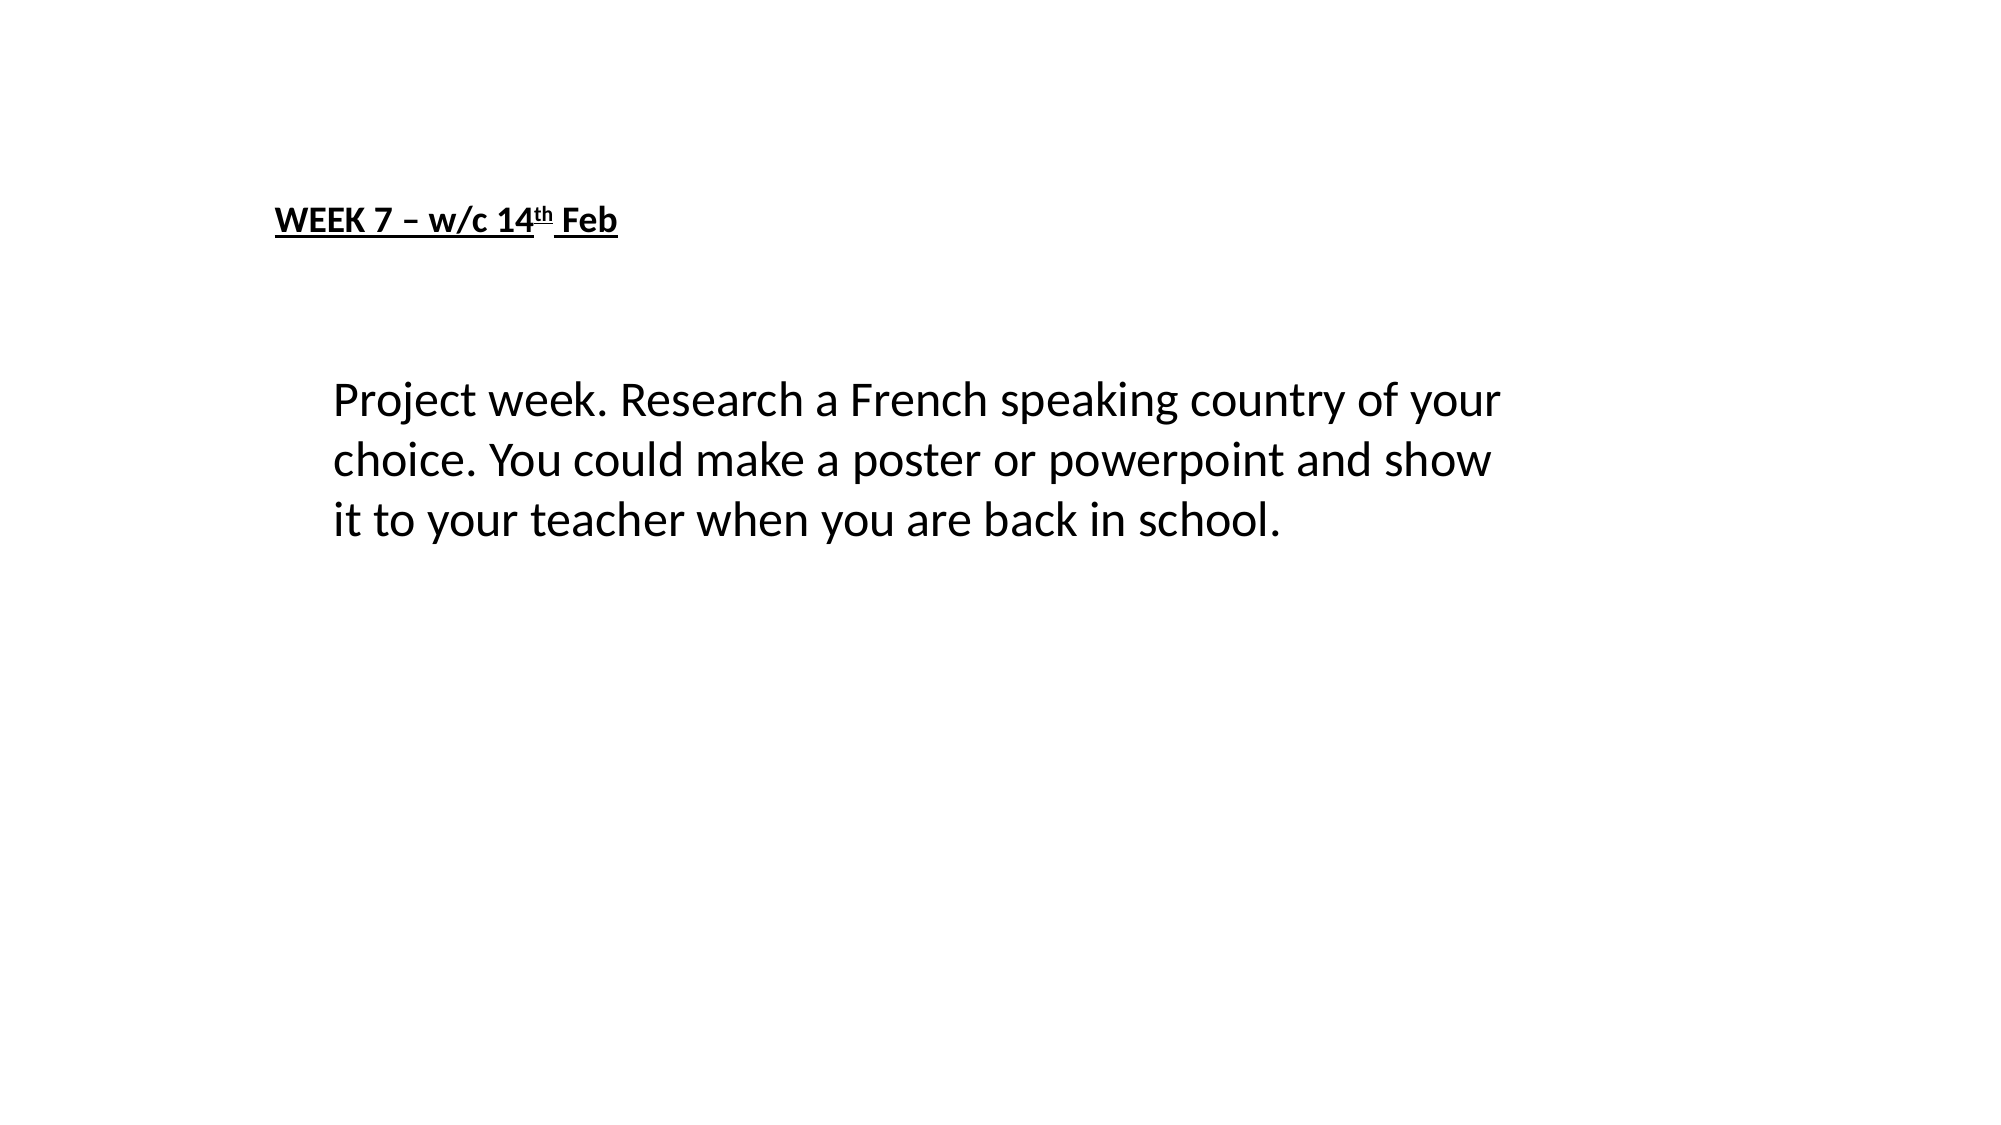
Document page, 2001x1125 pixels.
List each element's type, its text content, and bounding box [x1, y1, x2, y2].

text_box WEEK 7 – w/c 14th Feb [259, 187, 890, 248]
text_box Project week. Research a French speaking country of your choice. You could make a poster or powerpoint and show it to your teacher when you are back in school. [319, 358, 1545, 554]
